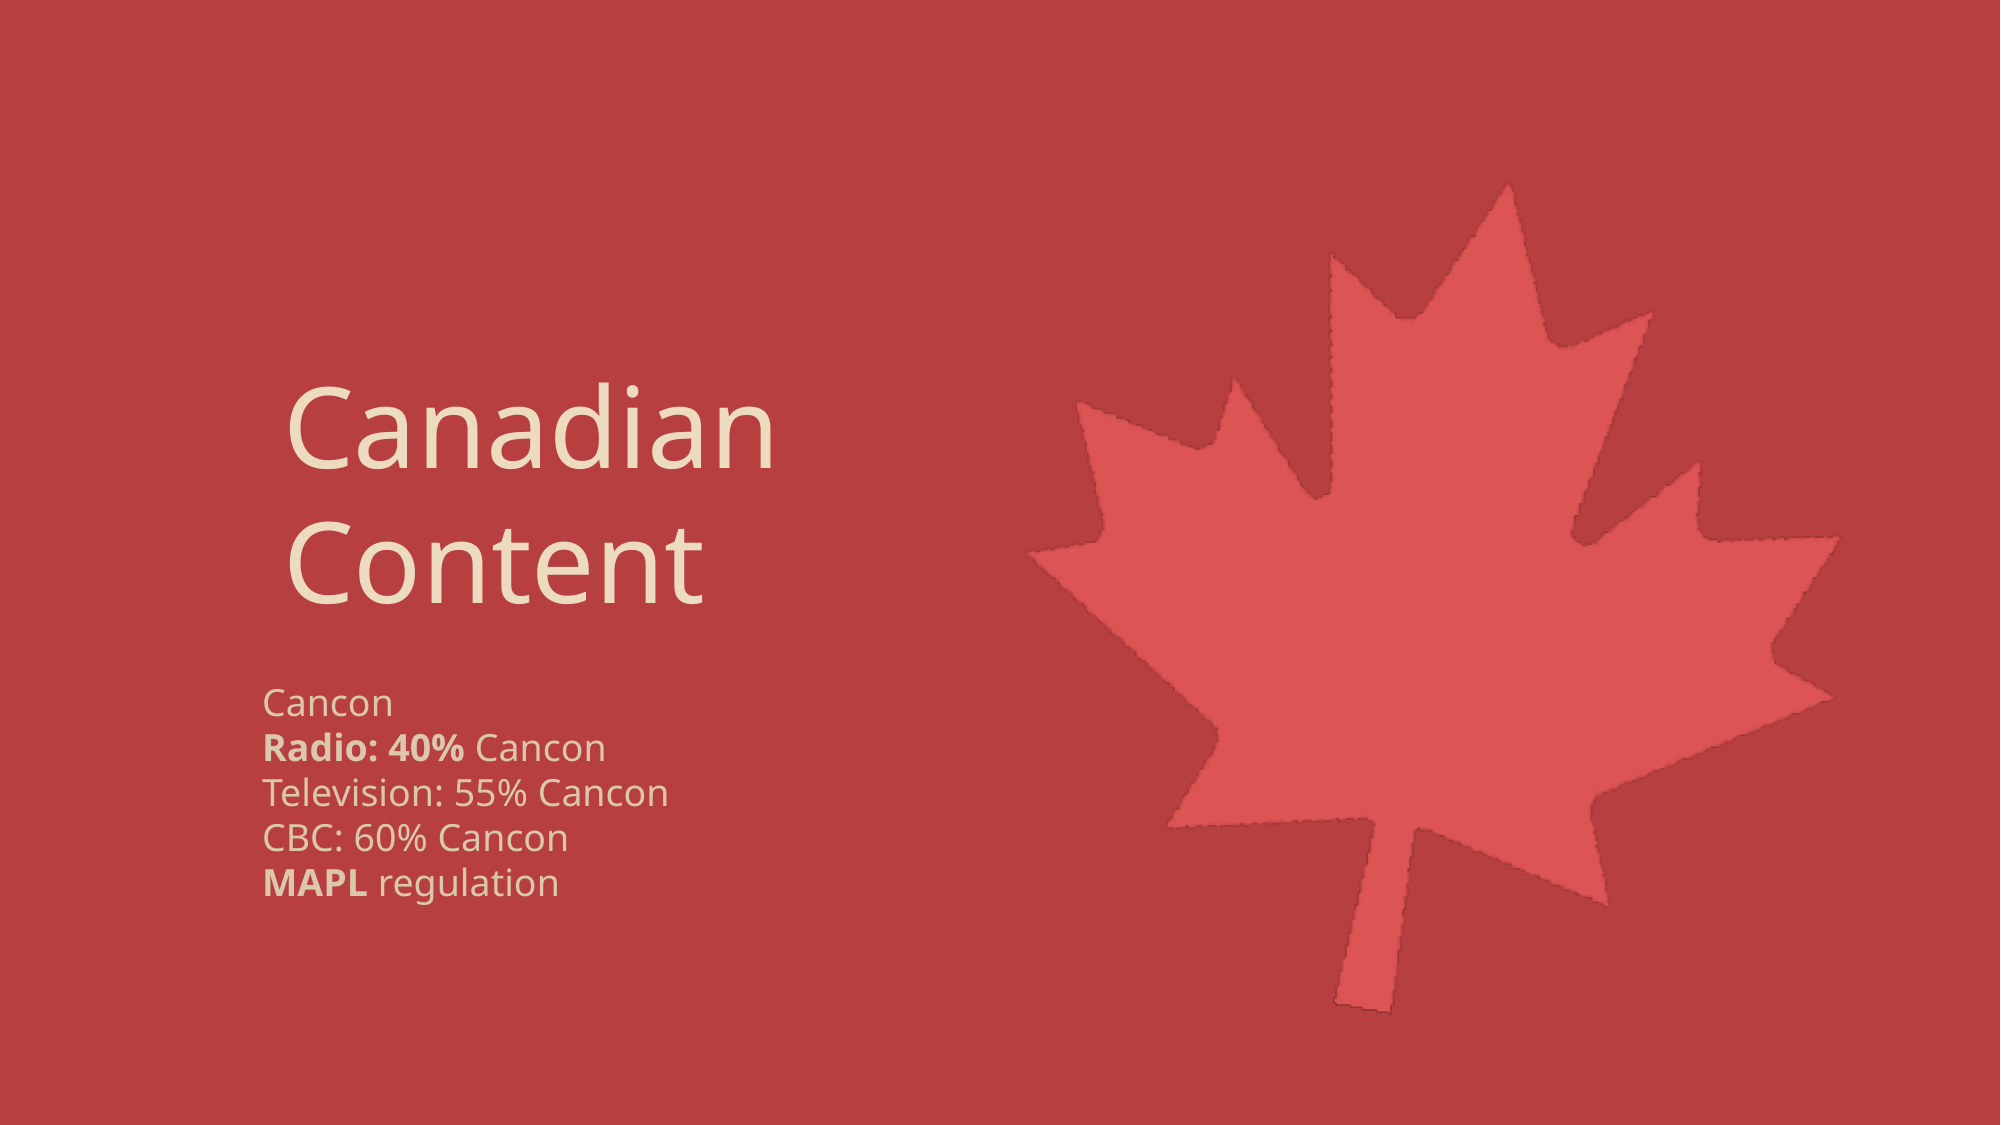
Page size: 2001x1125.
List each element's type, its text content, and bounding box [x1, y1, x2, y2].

text_box Cancon Radio: 40% Cancon Television: 55% Cancon CBC: 60% Cancon MAPL regulation [247, 671, 685, 957]
picture [905, 63, 1967, 1125]
text_box Canadian Content [268, 349, 978, 634]
